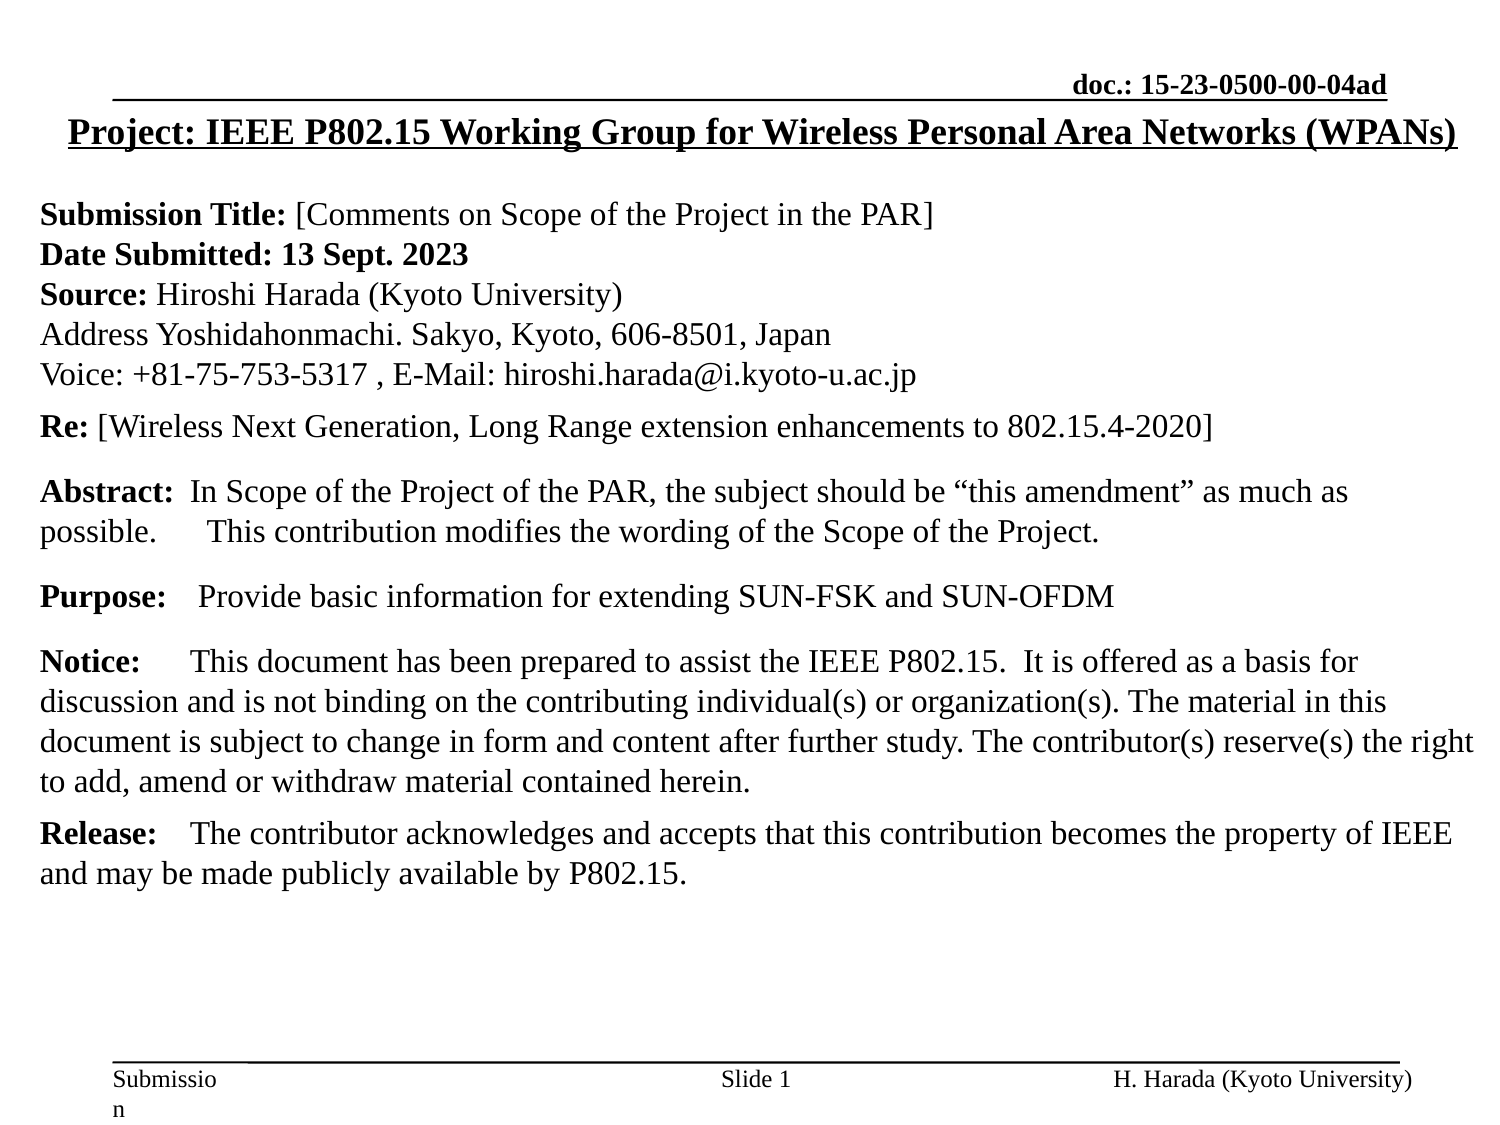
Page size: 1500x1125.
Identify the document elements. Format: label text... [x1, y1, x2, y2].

footer H. Harada (Kyoto University) [900, 1062, 1413, 1093]
text_box Project: IEEE P802.15 Working Group for Wireless Personal Area Networks (WPANs) Submission Title: [Comments on Scope of the Project in the PAR] Date Submitted: 13 Sept. 2023 Source: Hiroshi Harada (Kyoto University) Address Yoshidahonmachi. Sakyo, Kyoto, 606-8501, Japan Voice: +81-75-753-5317 , E-Mail: hiroshi.harada@i.kyoto-u.ac.jp Re: [Wireless Next Generation, Long Range extension enhancements to 802.15.4-2020] Abstract: In Scope of the Project of the PAR, the subject should be “this amendment” as much as possible. This contribution modifies the wording of the Scope of the Project. Purpose: Provide basic information for extending SUN-FSK and SUN-OFDM Notice: This document has been prepared to assist the IEEE P802.15. It is offered as a basis for discussion and is not binding on the contributing individual(s) or organization(s). The material in this document is subject to change in form and content after further study. The contributor(s) reserve(s) the right to add, amend or withdraw material contained herein. Release: The contributor acknowledges and accepts that this contribution becomes the property of IEEE and may be made publicly available by P802.15. [24, 99, 1500, 899]
slide_number Slide 1 [712, 1062, 800, 1093]
